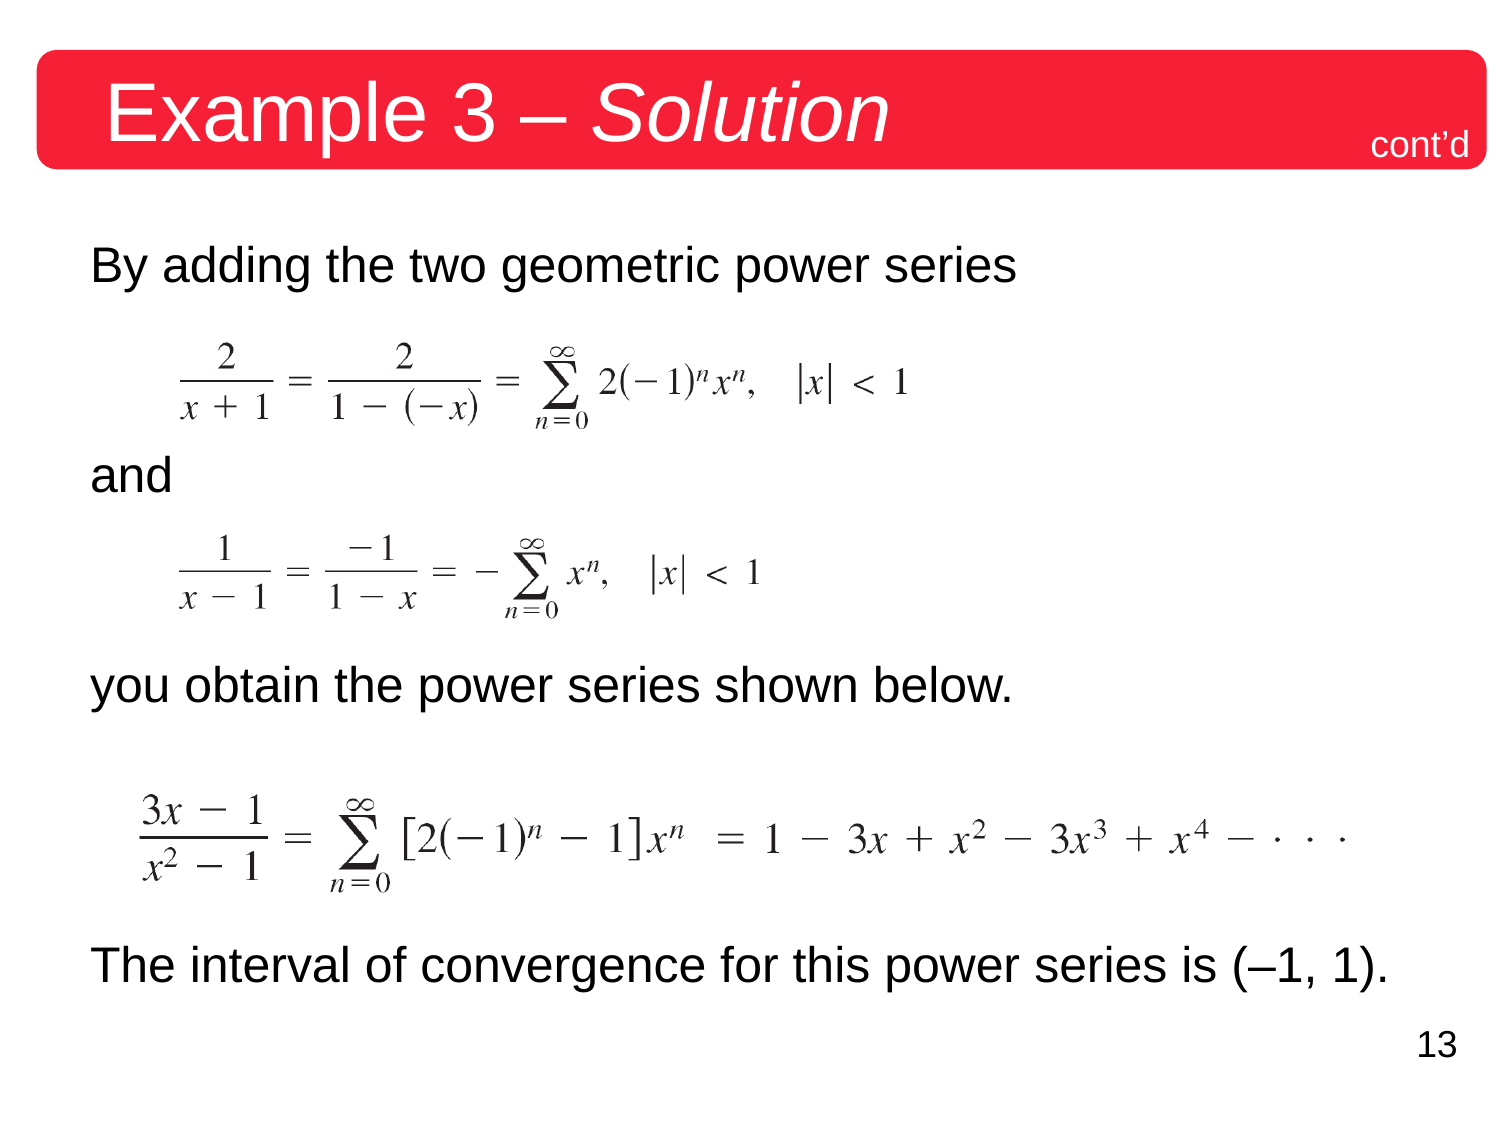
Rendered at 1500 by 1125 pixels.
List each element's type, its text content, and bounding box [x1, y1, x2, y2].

picture [115, 771, 688, 900]
picture [161, 324, 926, 435]
title Example 3 – Solution [89, 52, 1440, 165]
picture [149, 513, 780, 626]
text_box cont’d [1349, 112, 1485, 170]
picture [710, 772, 1365, 901]
list By adding the two geometric power series and you obtain the power series shown below. The interval of convergence for this power series is (–1, 1). [75, 224, 1425, 1087]
